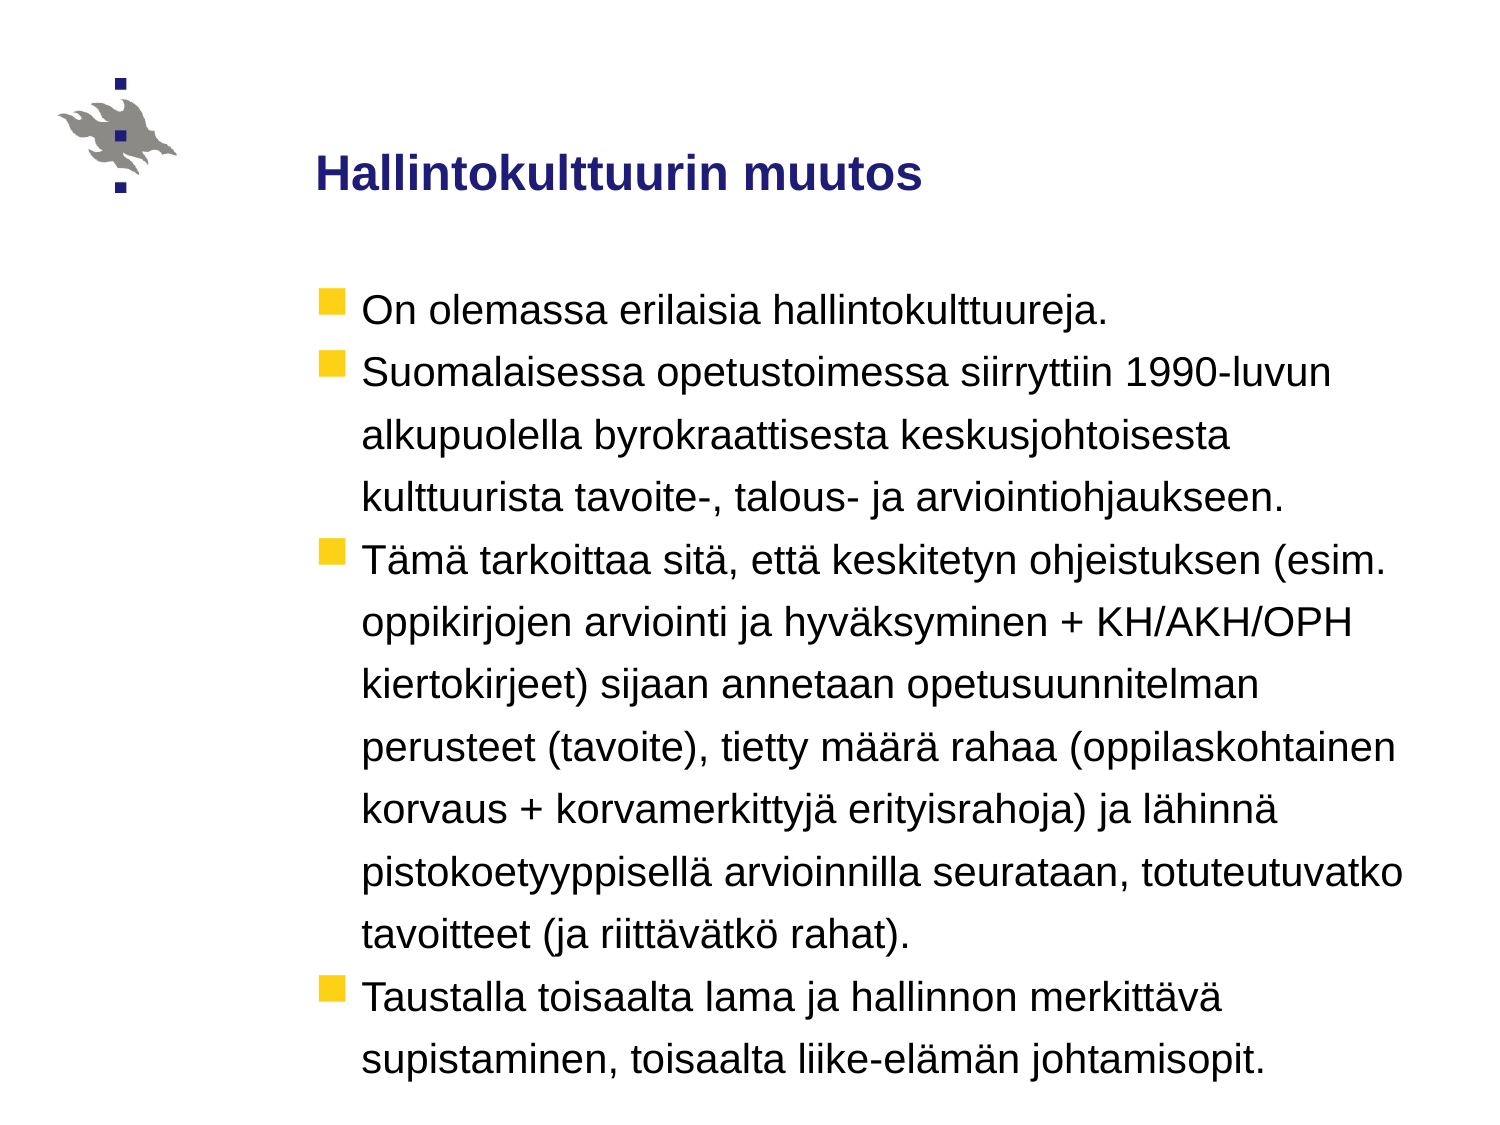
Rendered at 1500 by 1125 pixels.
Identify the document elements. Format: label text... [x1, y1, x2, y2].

title Hallintokulttuurin muutos [300, 24, 1450, 208]
list On olemassa erilaisia hallintokulttuureja. Suomalaisessa opetustoimessa siirryttiin 1990-luvun alkupuolella byrokraattisesta keskusjohtoisesta kulttuurista tavoite-, talous- ja arviointiohjaukseen. Tämä tarkoittaa sitä, että keskitetyn ohjeistuksen (esim. oppikirjojen arviointi ja hyväksyminen + KH/AKH/OPH kiertokirjeet) sijaan annetaan opetusuunnitelman perusteet (tavoite), tietty määrä rahaa (oppilaskohtainen korvaus + korvamerkittyjä erityisrahoja) ja lähinnä pistokoetyyppisellä arvioinnilla seurataan, totuteutuvatko tavoitteet (ja riittävätkö rahat). Taustalla toisaalta lama ja hallinnon merkittävä supistaminen, toisaalta liike-elämän johtamisopit. [300, 262, 1450, 1075]
picture [57, 78, 177, 193]
